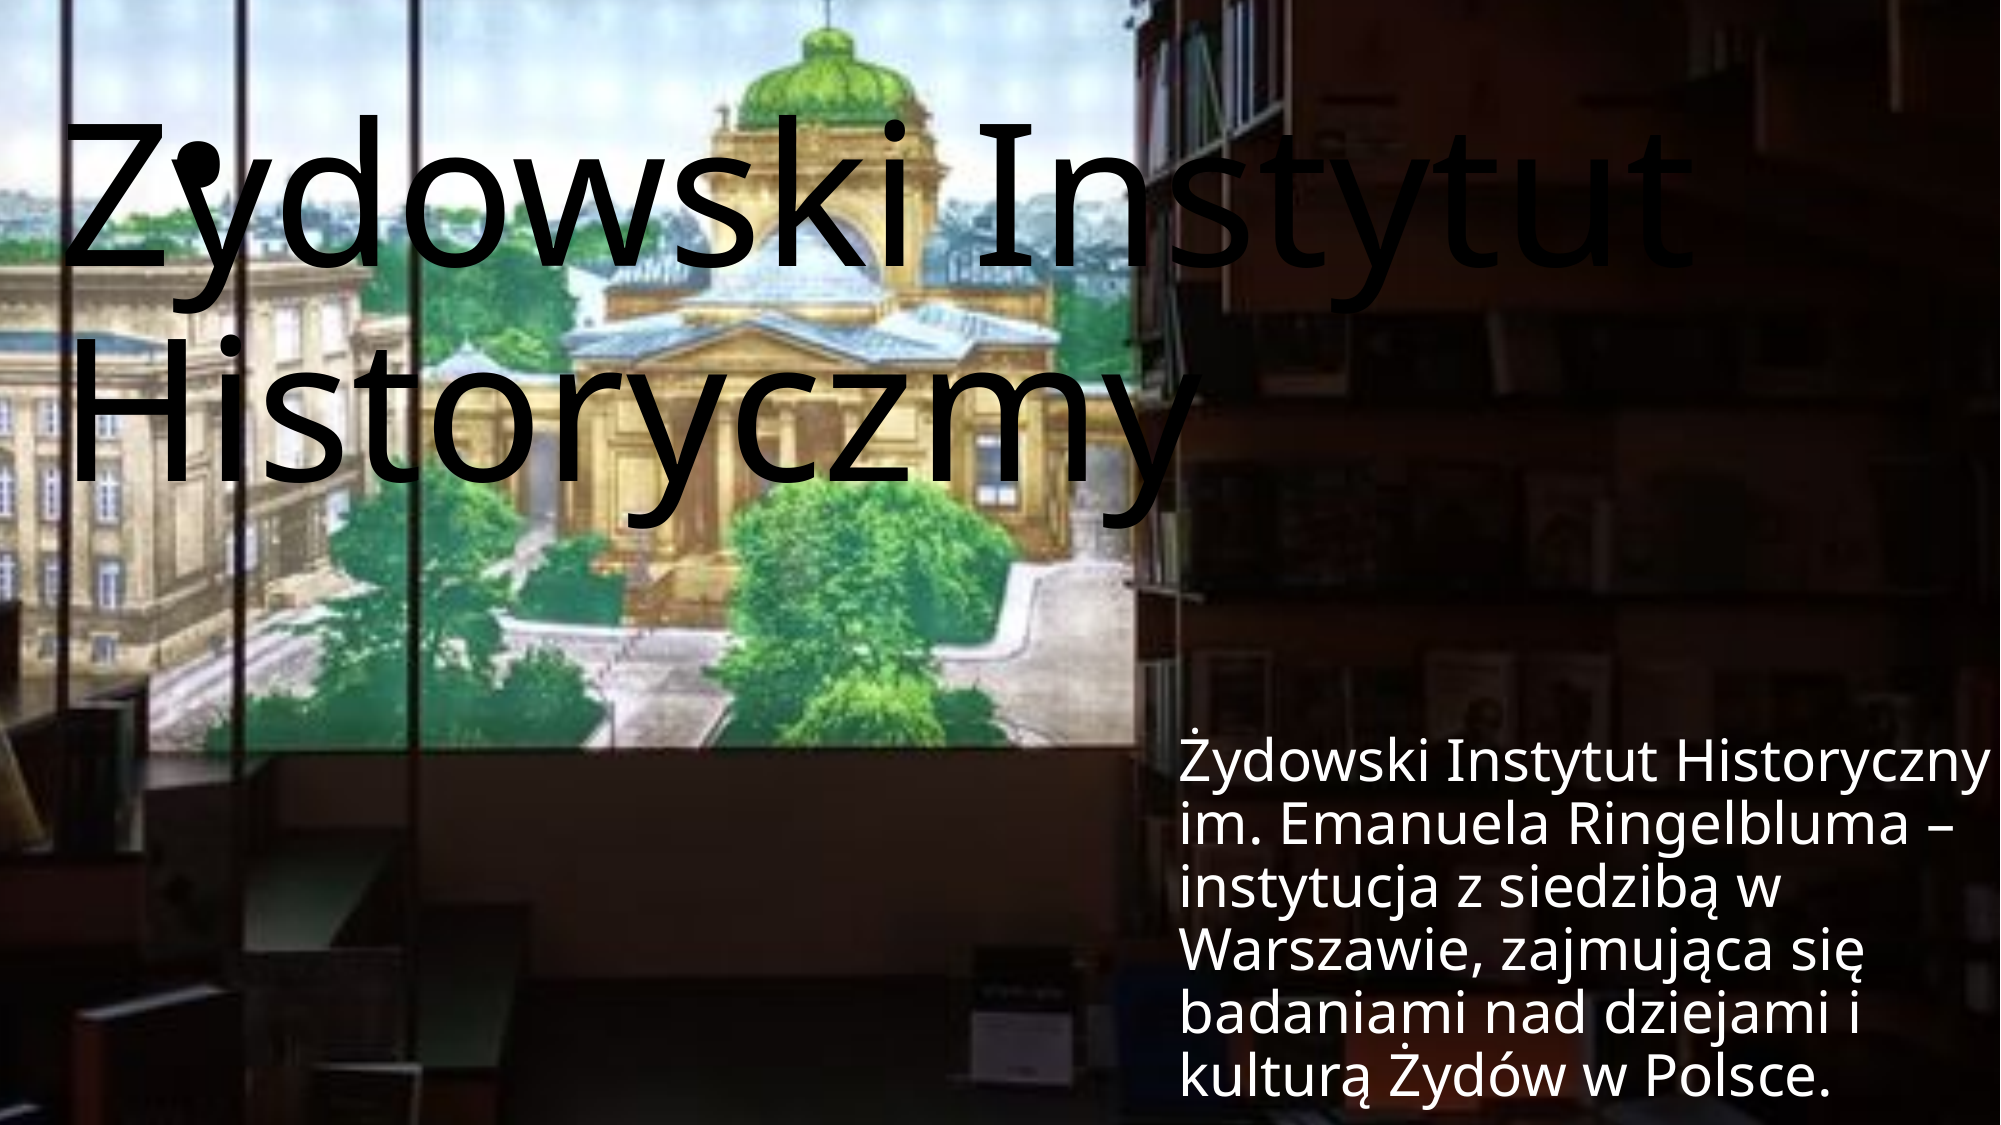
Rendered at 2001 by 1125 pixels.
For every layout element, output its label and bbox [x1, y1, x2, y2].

list [0, 0, 2000, 1125]
